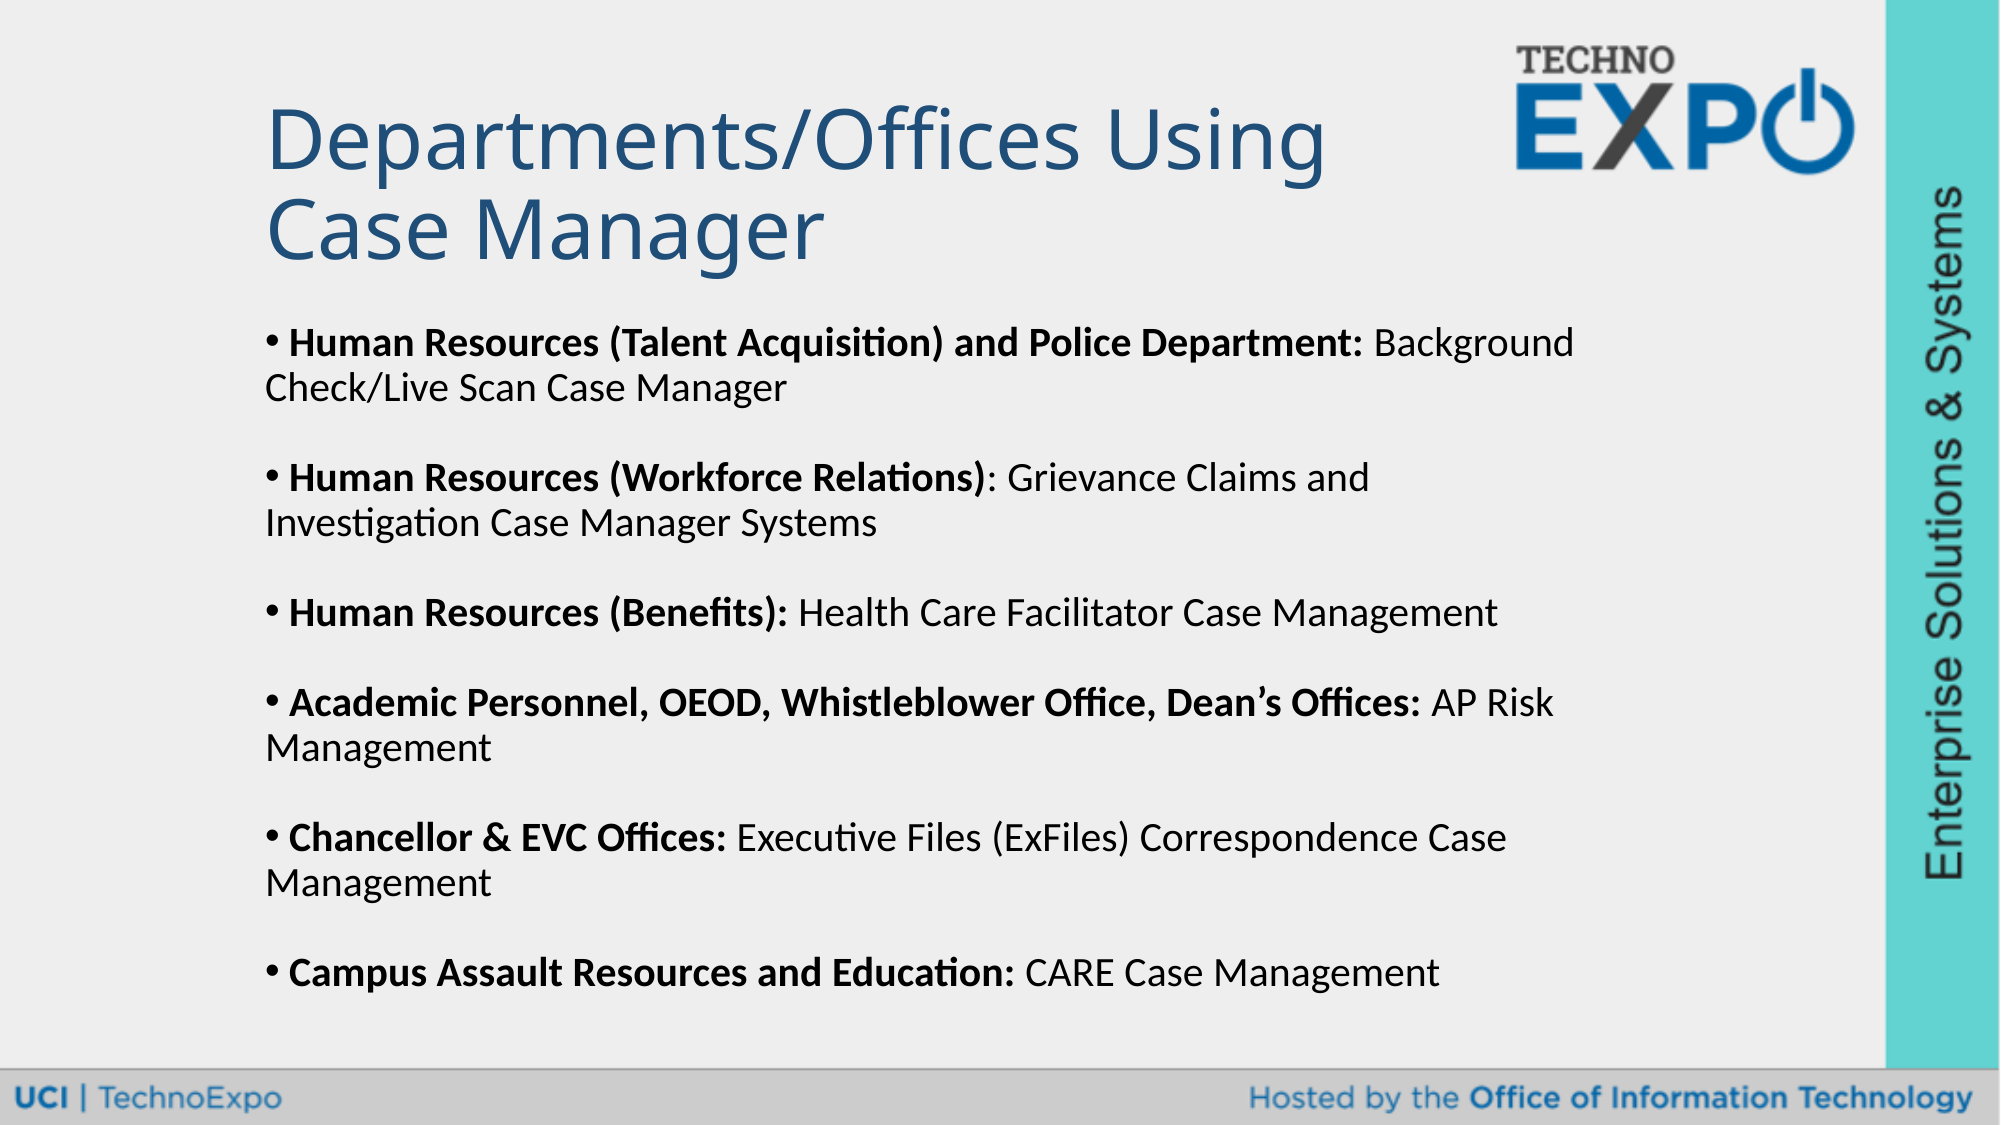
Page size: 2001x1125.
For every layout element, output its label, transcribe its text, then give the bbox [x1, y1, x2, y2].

text_box Human Resources (Talent Acquisition) and Police Department: Background Check/Live Scan Case Manager Human Resources (Workforce Relations): Grievance Claims and Investigation Case Manager Systems Human Resources (Benefits): Health Care Facilitator Case Management Academic Personnel, OEOD, Whistleblower Office, Dean’s Offices: AP Risk Management Chancellor & EVC Offices: Executive Files (ExFiles) Correspondence Case Management Campus Assault Resources and Education: CARE Case Management [250, 313, 1605, 1003]
picture [0, 0, 2001, 1125]
text_box Departments/Offices Using Case Manager [250, 0, 1451, 265]
